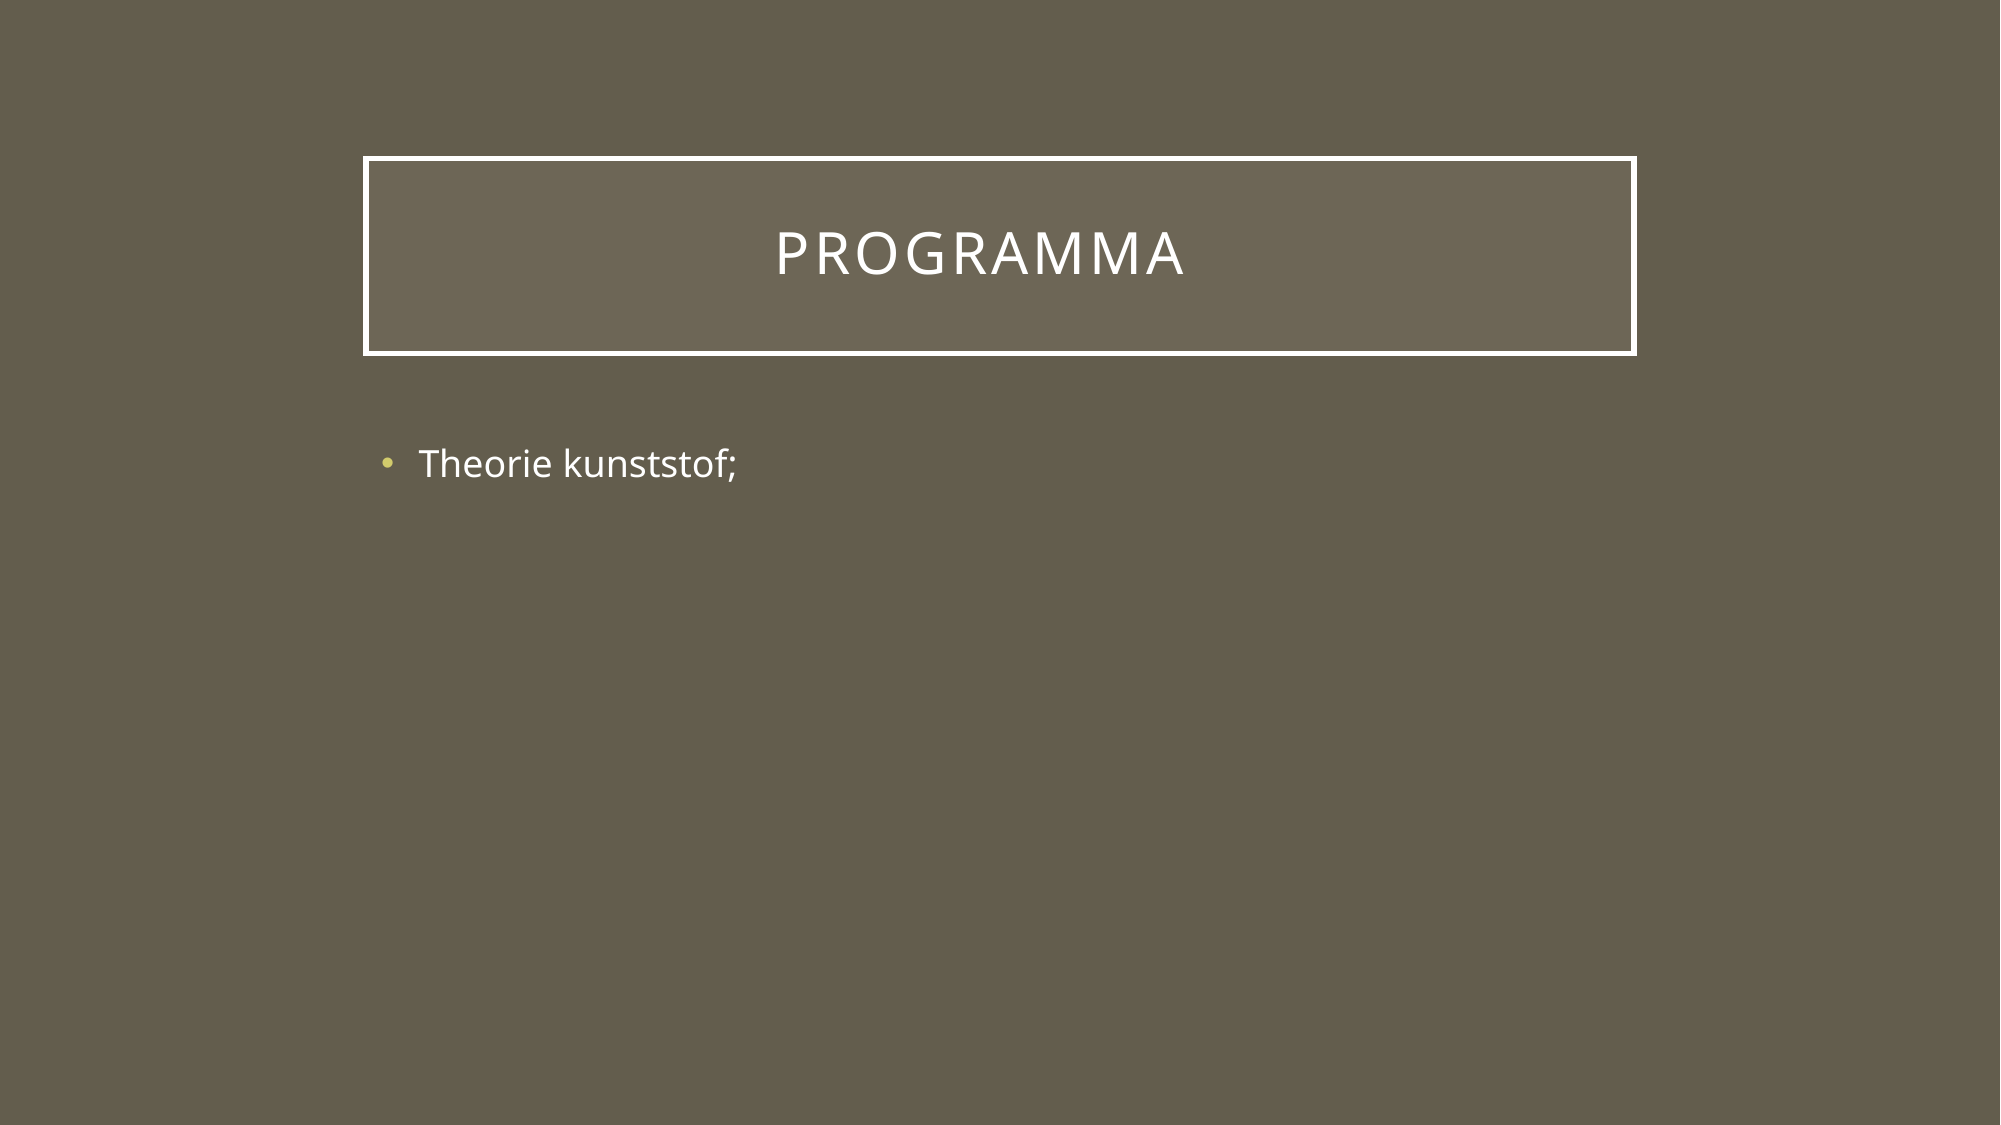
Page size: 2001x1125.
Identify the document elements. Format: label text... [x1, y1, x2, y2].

list Theorie kunststof; [366, 432, 1634, 942]
title Programma [363, 156, 1637, 356]
